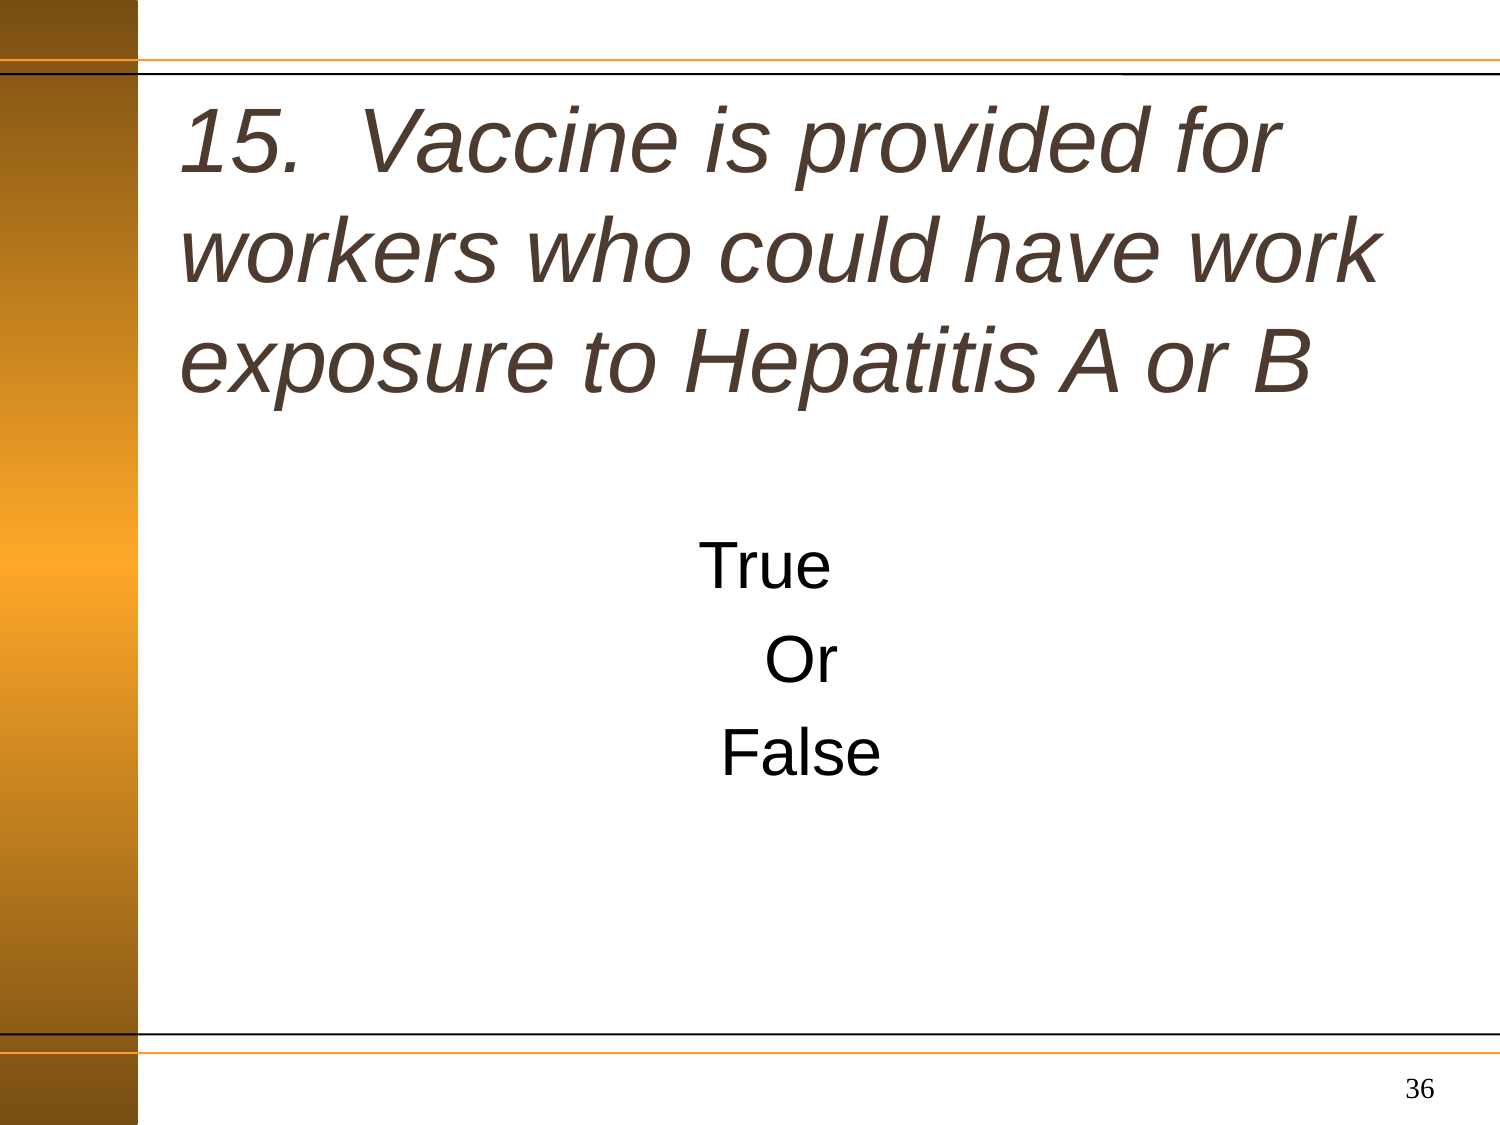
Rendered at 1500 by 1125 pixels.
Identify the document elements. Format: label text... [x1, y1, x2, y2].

slide_number 36 [1137, 1049, 1451, 1125]
list True Or False [163, 327, 1440, 1004]
title 15. Vaccine is provided for workers who could have work exposure to Hepatitis A or B [163, 152, 1440, 327]
